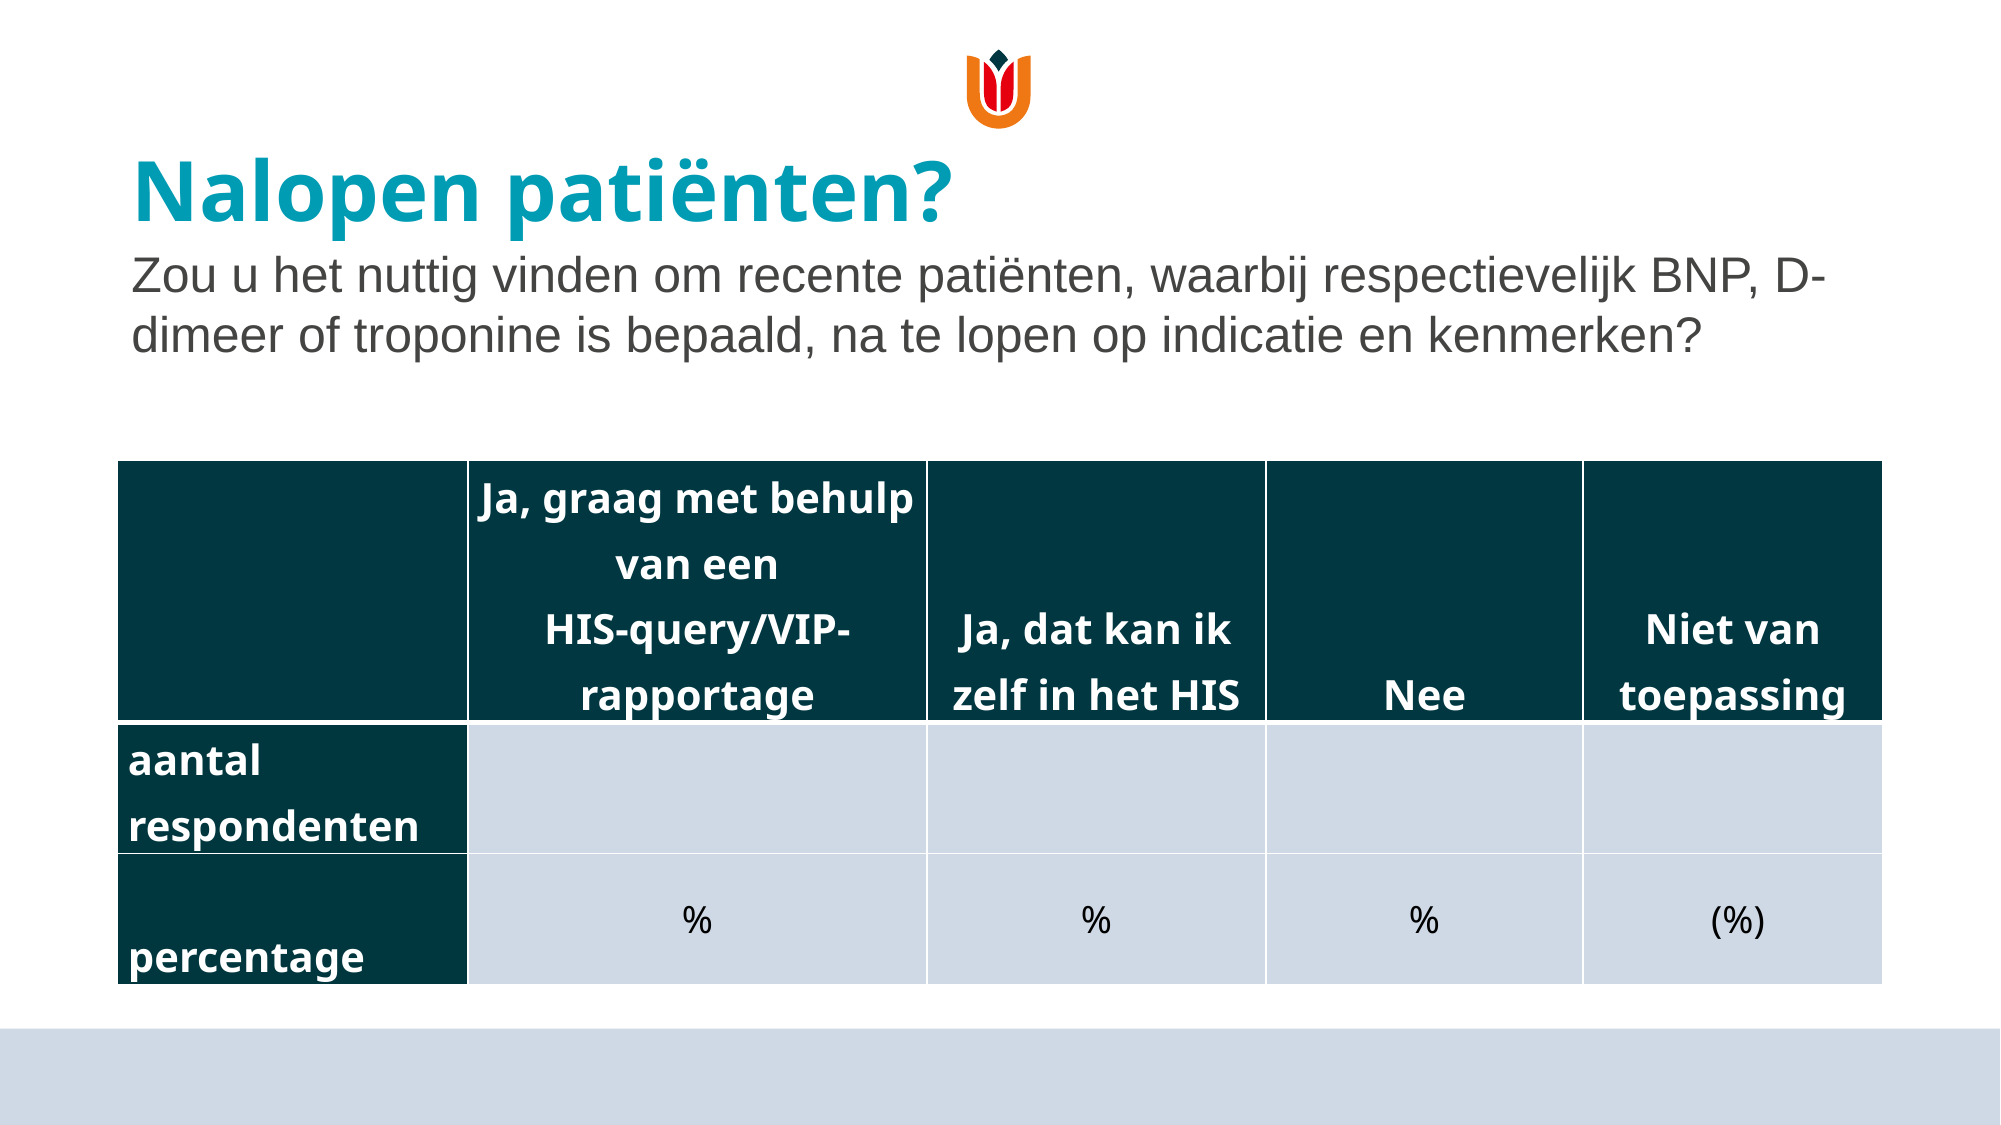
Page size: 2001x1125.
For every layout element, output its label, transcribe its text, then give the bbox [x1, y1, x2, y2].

table_header Nee [1267, 461, 1582, 720]
table_cell % [1267, 854, 1582, 984]
table_header [118, 461, 467, 720]
table_cell [1584, 725, 1882, 853]
table_cell % [928, 854, 1265, 984]
table_cell [469, 725, 926, 853]
table_cell [928, 725, 1265, 853]
table_cell percentage [118, 854, 467, 984]
title Nalopen patiënten? [116, 86, 1883, 174]
table_header Ja, dat kan ik zelf in het HIS [928, 461, 1265, 720]
table_cell aantal respondenten [118, 725, 467, 853]
table_cell (%) [1584, 854, 1882, 984]
table_cell % [469, 854, 926, 984]
table_cell [1267, 725, 1582, 853]
text_box Zou u het nuttig vinden om recente patiënten, waarbij respectievelijk BNP, D-dimeer of troponine is bepaald, na te lopen op indicatie en kenmerken? [116, 174, 1883, 370]
table_header Niet van toepassing [1584, 461, 1882, 720]
table_header Ja, graag met behulp van een HIS-query/VIP-rapportage [469, 461, 926, 720]
